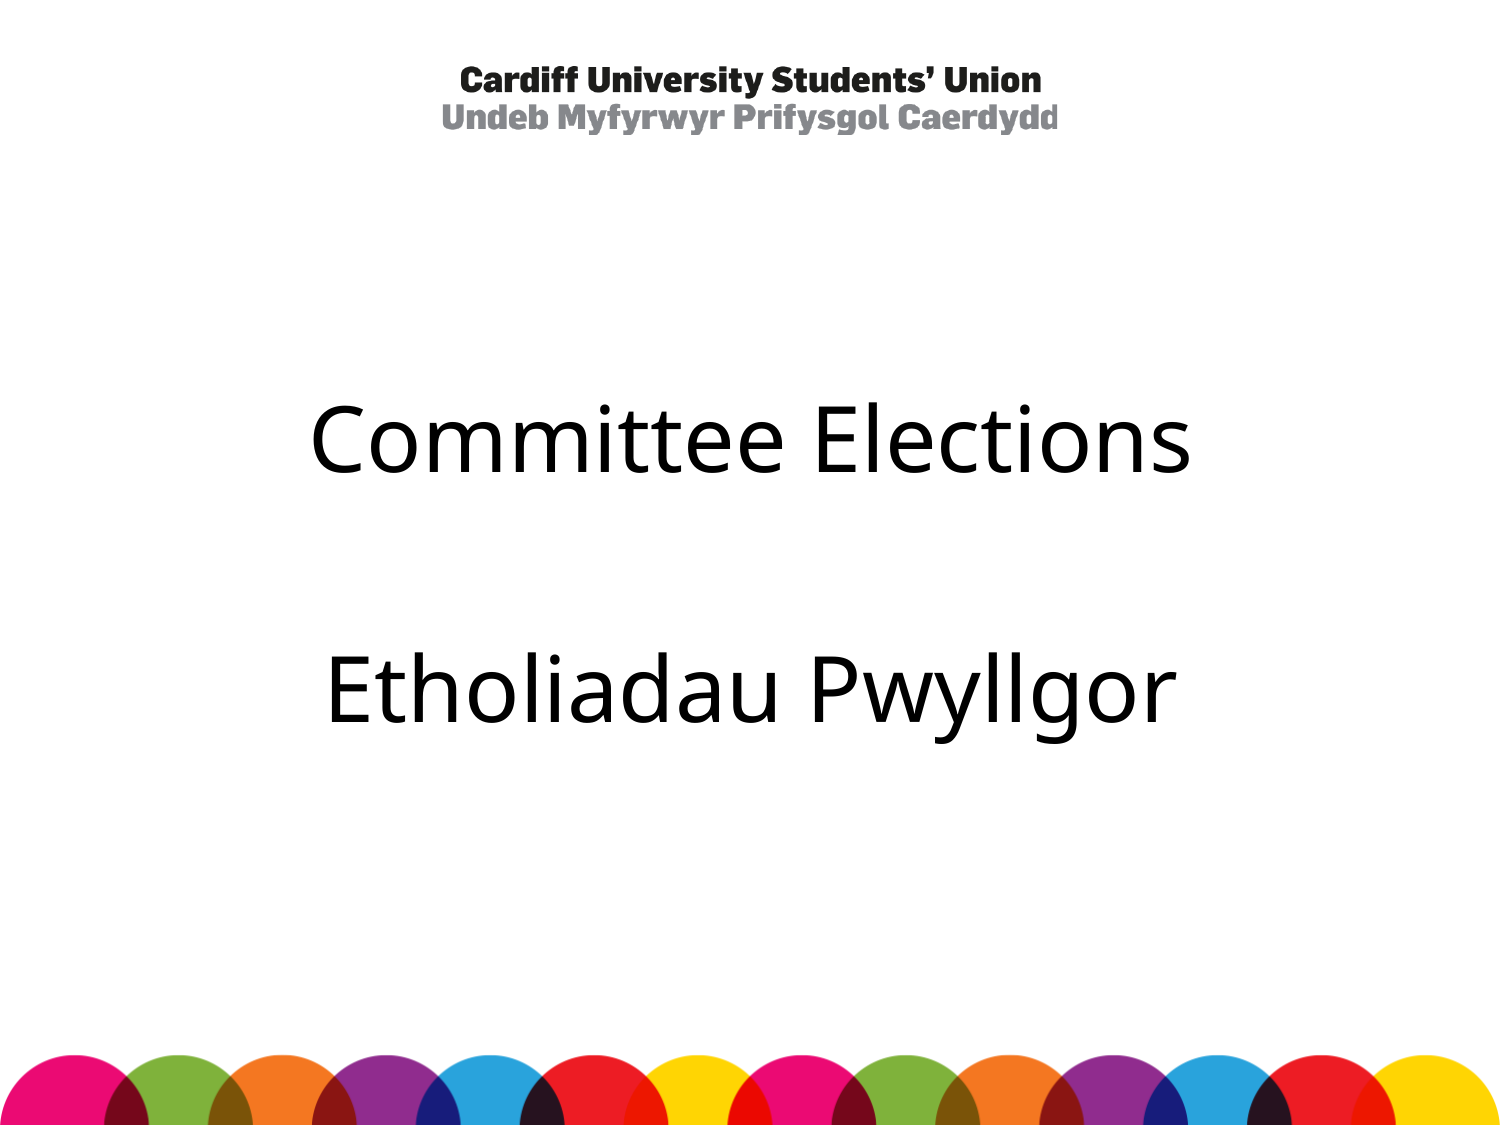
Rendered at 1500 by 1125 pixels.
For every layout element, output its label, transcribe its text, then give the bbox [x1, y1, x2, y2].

title Etholiadau Pwyllgor [76, 623, 1427, 811]
picture [0, 1021, 1500, 1125]
list Committee Elections [76, 373, 1427, 524]
